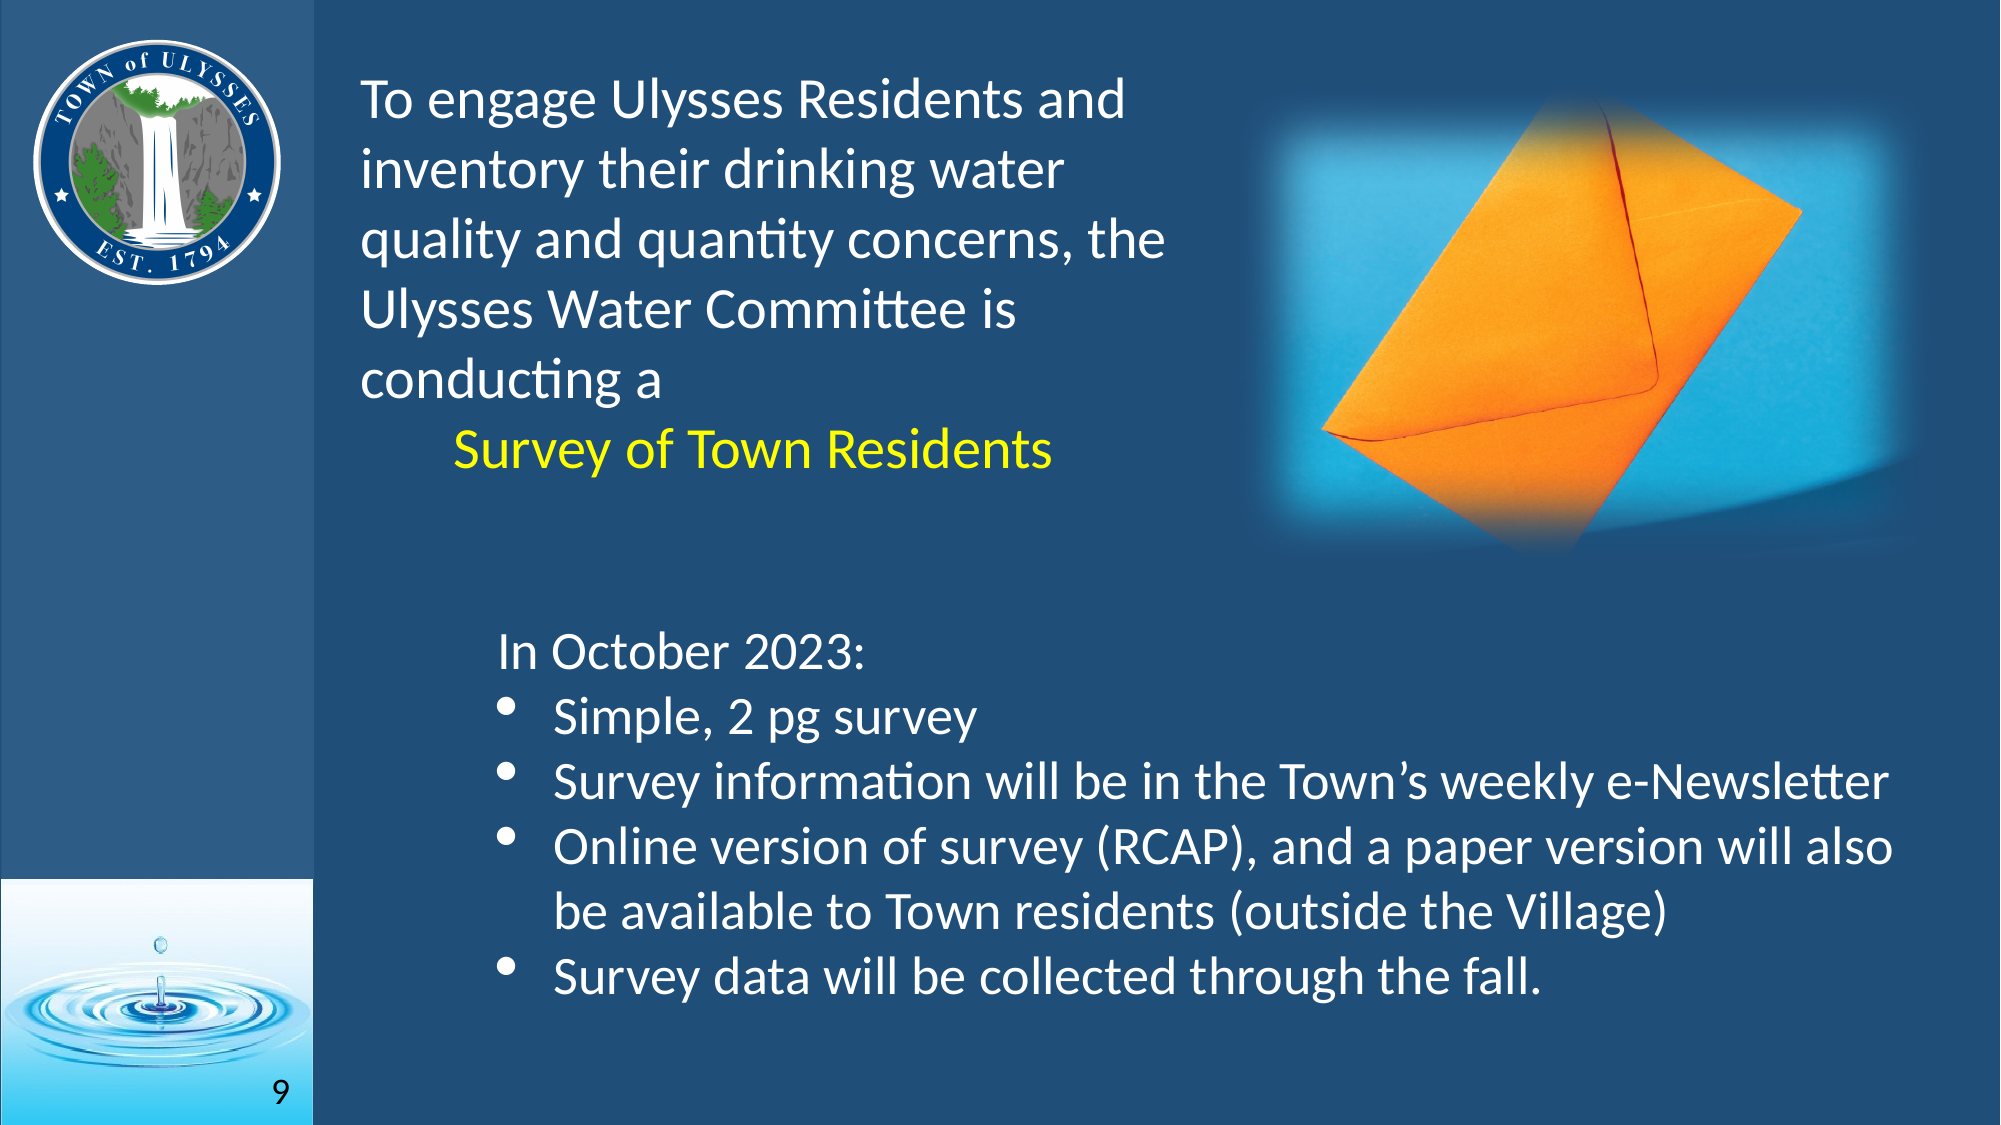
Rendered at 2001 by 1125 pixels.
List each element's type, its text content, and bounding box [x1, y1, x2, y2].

text_box To engage Ulysses Residents and inventory their drinking water quality and quantity concerns, the Ulysses Water Committee is conducting a Survey of Town Residents [345, 52, 1234, 488]
text_box In October 2023: Simple, 2 pg survey Survey information will be in the Town’s weekly e-Newsletter Online version of survey (RCAP), and a paper version will also be available to Town residents (outside the Village) Survey data will be collected through the fall. [482, 607, 1935, 1125]
picture [1233, 84, 1935, 563]
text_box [1, 0, 315, 1125]
picture [33, 39, 281, 285]
